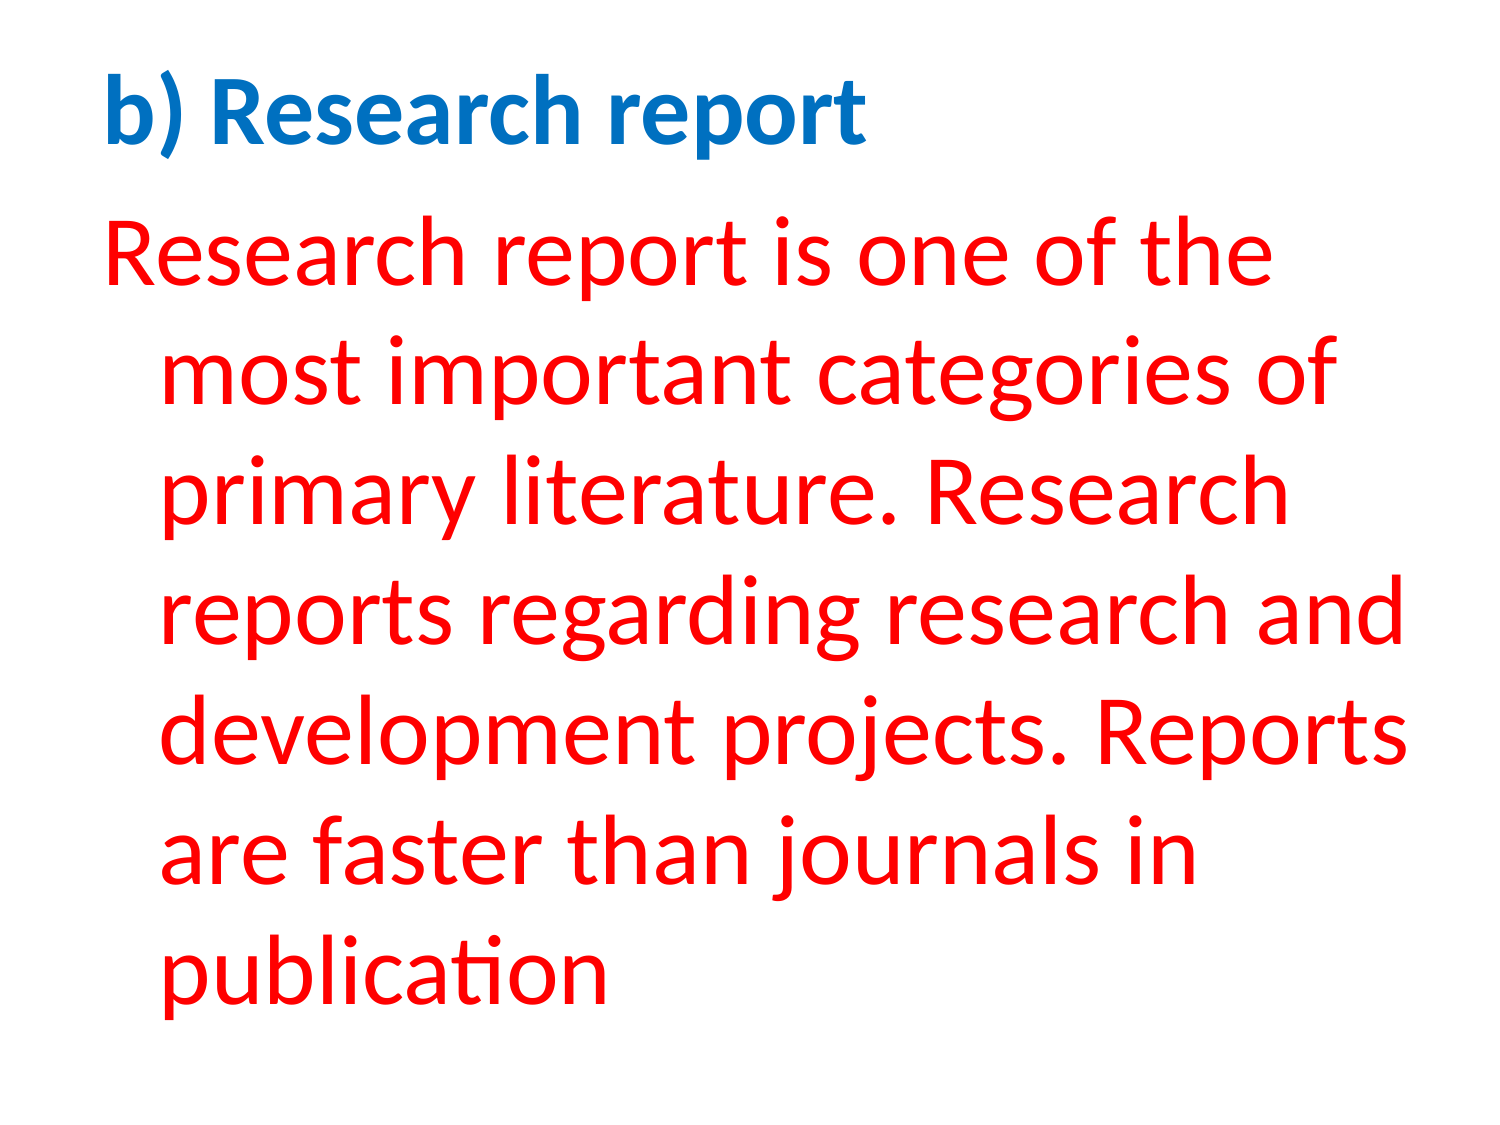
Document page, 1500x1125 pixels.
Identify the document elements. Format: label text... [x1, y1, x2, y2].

list b) Research report Research report is one of the most important categories of primary literature. Research reports regarding research and development projects. Reports are faster than journals in publication [87, 37, 1438, 1050]
